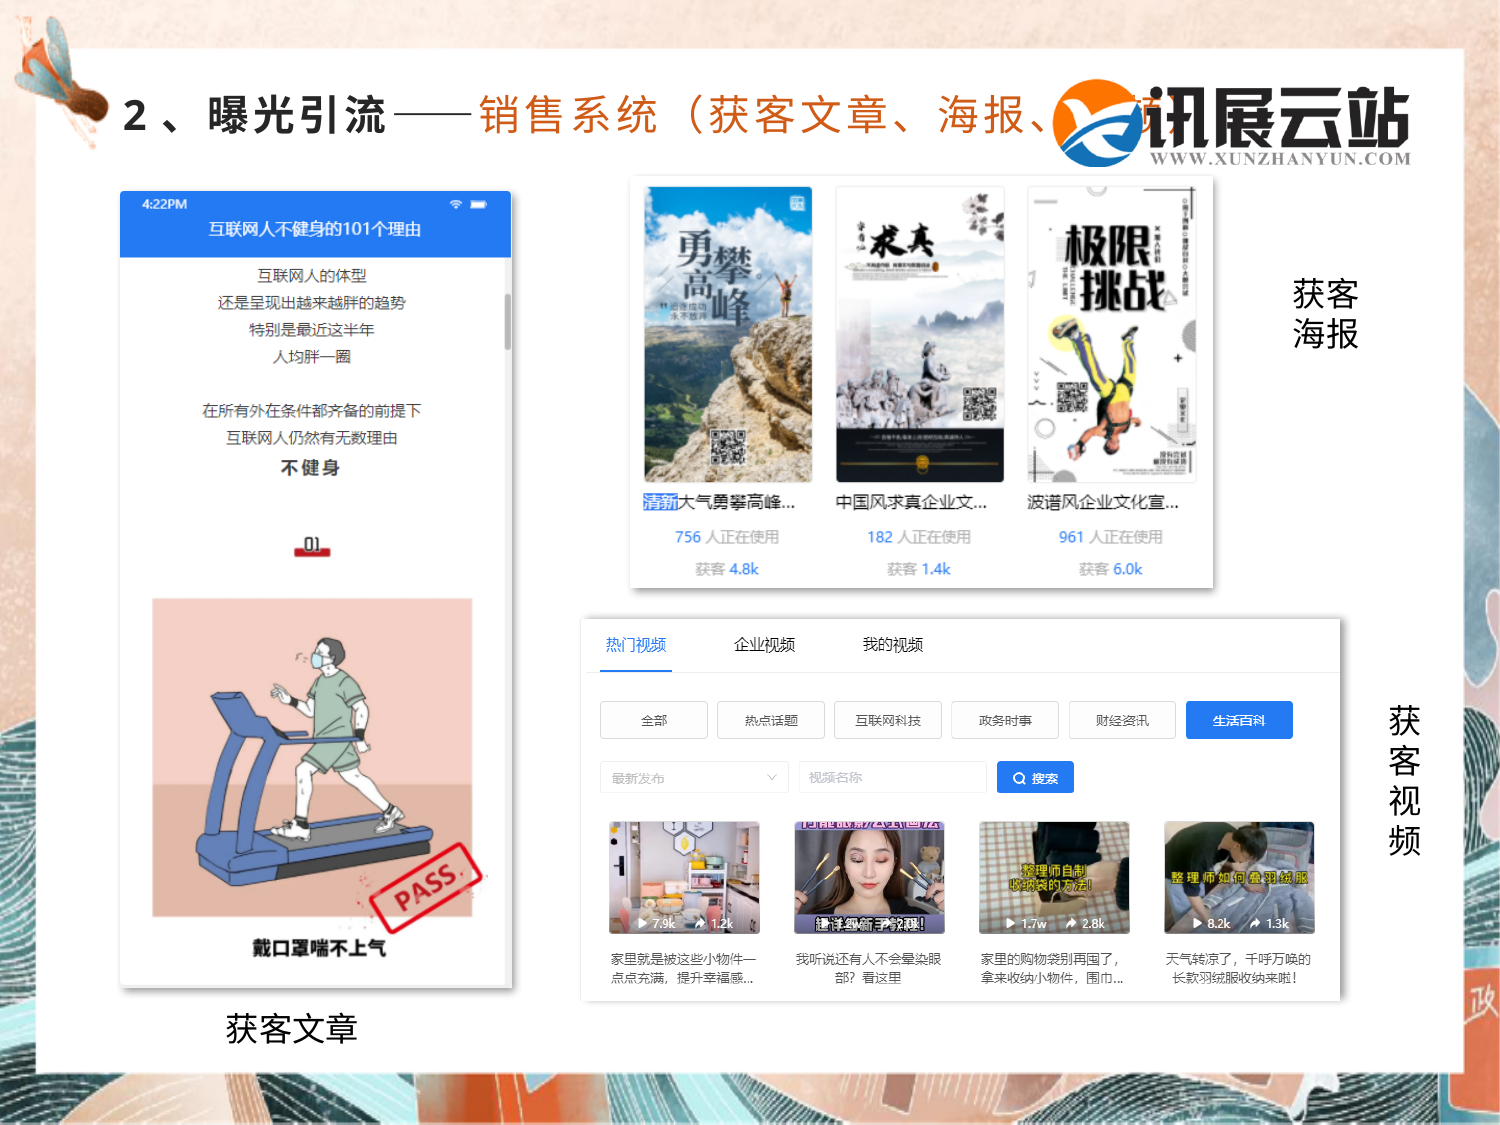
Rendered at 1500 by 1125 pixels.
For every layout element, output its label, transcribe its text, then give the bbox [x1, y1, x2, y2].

title 2、曝光引流——销售系统（获客文章、海报、视频） [106, 72, 1442, 146]
text_box 获客海报 [1278, 266, 1402, 361]
text_box 获客视频 [1373, 693, 1432, 868]
picture [0, 0, 1500, 1125]
text_box 获客文章 [211, 1000, 501, 1056]
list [120, 191, 512, 988]
